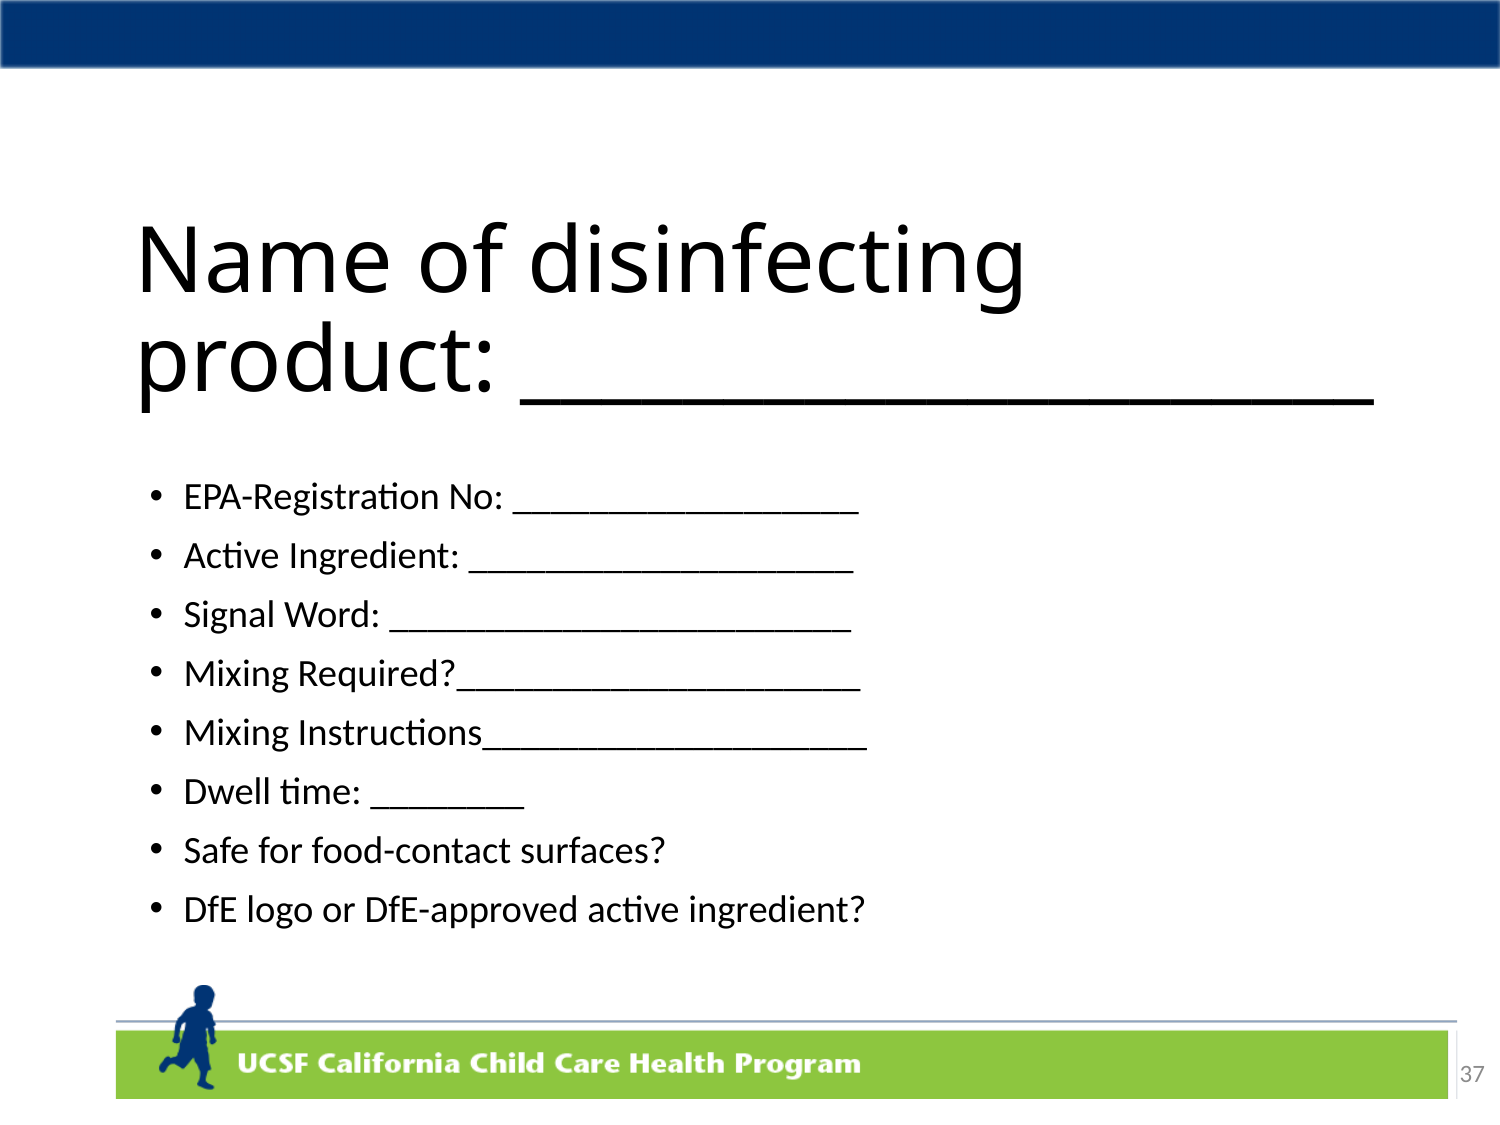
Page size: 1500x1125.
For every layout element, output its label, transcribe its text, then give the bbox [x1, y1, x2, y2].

list EPA-Registration No: __________________ Active Ingredient: ____________________ Signal Word: ________________________ Mixing Required?_____________________ Mixing Instructions____________________ Dwell time: ________ Safe for food-contact surfaces? DfE logo or DfE-approved active ingredient? [134, 469, 976, 947]
slide_number 37 [1162, 1042, 1500, 1103]
text_box [3, 4, 1498, 64]
title Name of disinfecting product: _____________________ [119, 203, 1414, 421]
picture [115, 985, 1458, 1099]
